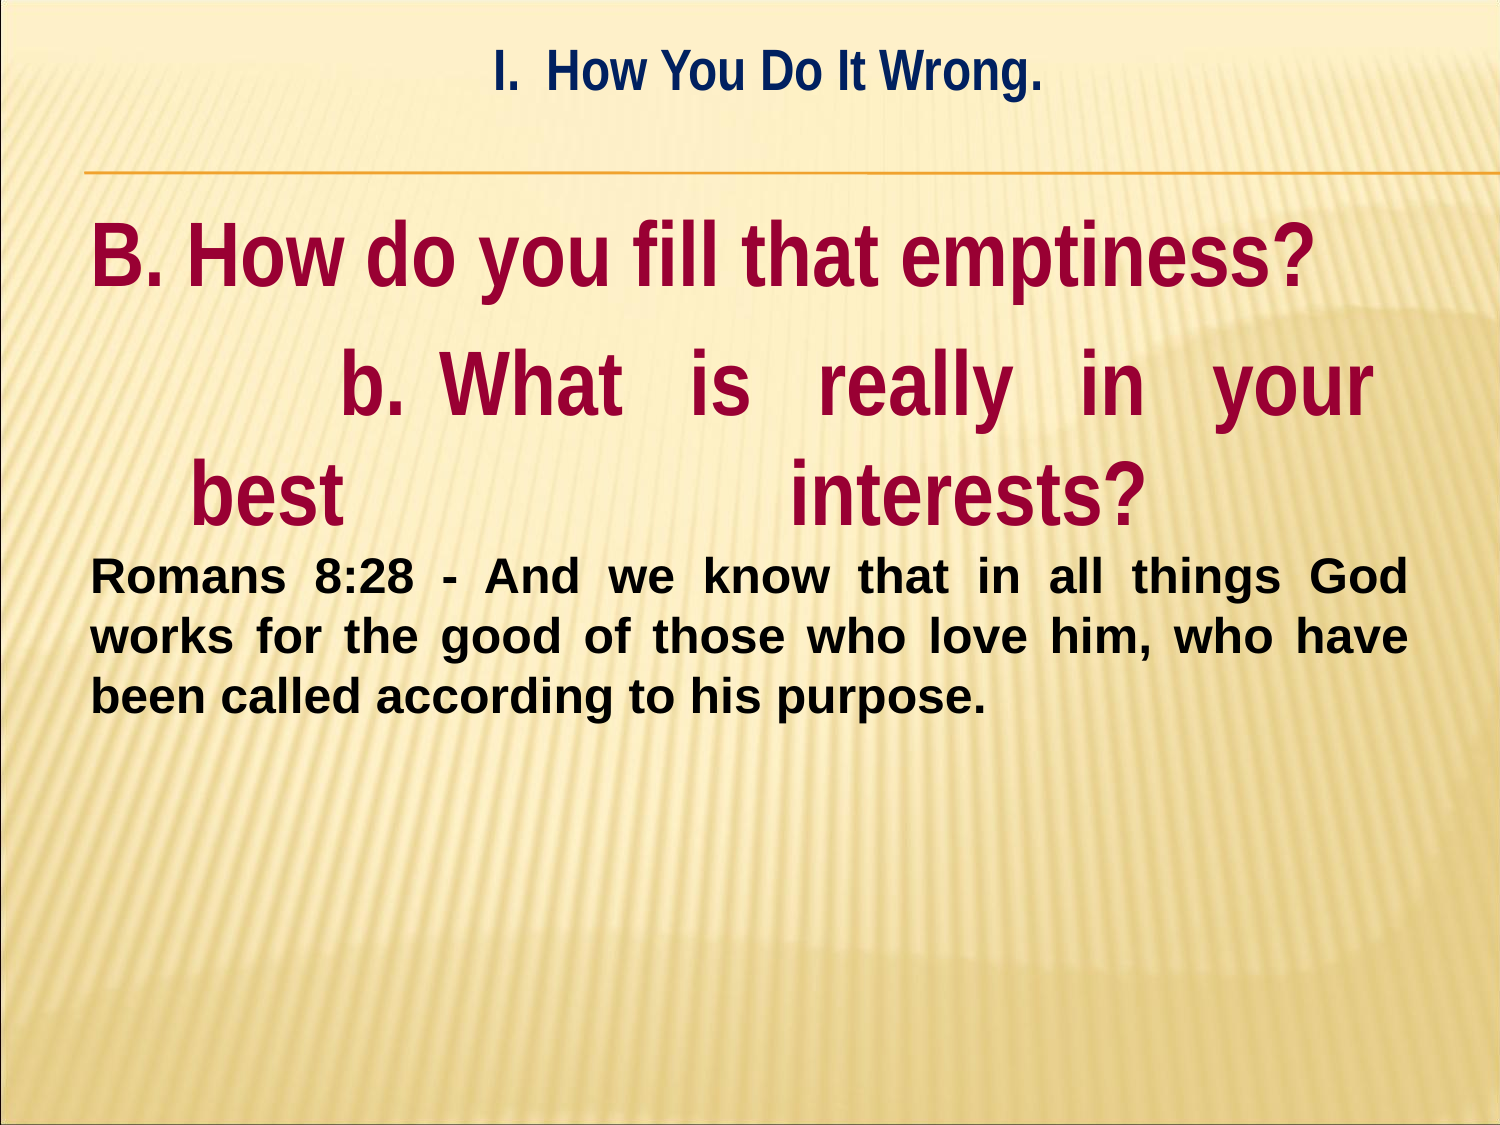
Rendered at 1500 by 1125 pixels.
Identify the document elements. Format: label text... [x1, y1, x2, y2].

text_box I. How You Do It Wrong. [124, 24, 1413, 110]
picture [0, 0, 1500, 1125]
list B. How do you fill that emptiness? b. What is really in your best interests? Romans 8:28 - And we know that in all things God works for the good of those who love him, who have been called according to his purpose. [75, 187, 1425, 1075]
